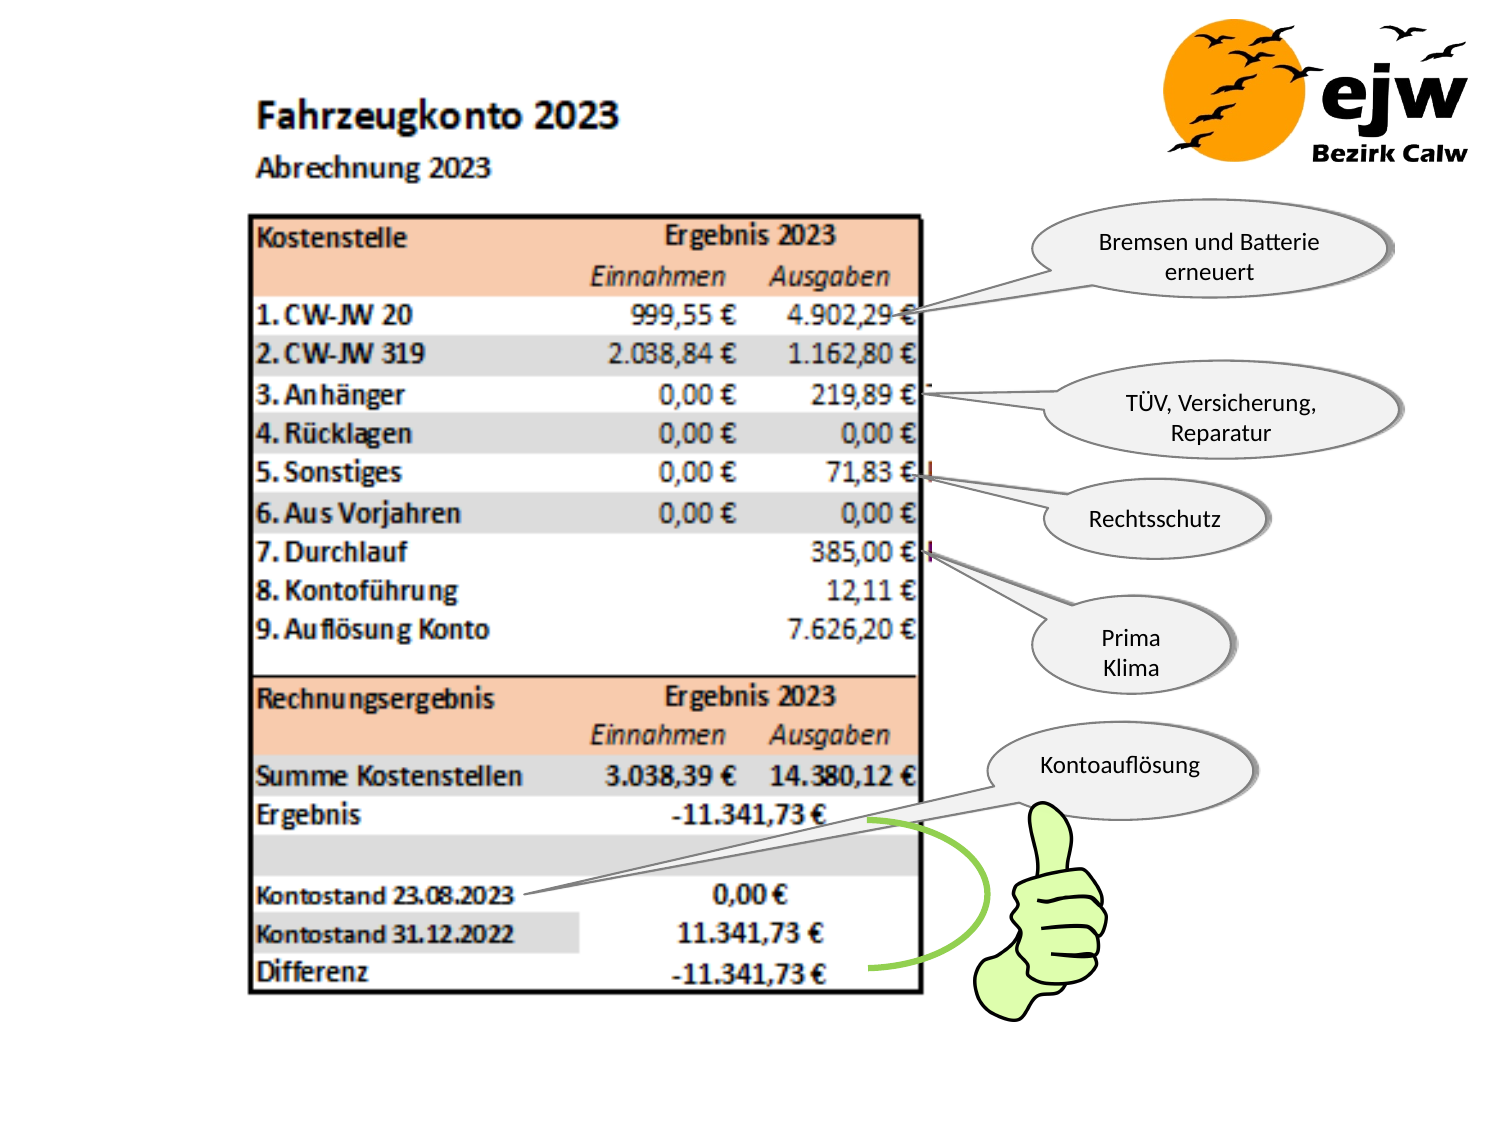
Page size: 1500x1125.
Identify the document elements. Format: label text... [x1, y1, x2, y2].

text_box Rechtsschutz [938, 478, 1267, 559]
text_box Prima Klima [938, 556, 1231, 694]
text_box Bremsen und Batterie erneuert [938, 199, 1388, 310]
picture [235, 86, 934, 1004]
picture [1163, 18, 1468, 162]
text_box [938, 834, 967, 954]
text_box TÜV, Versicherung, Reparatur [938, 360, 1399, 459]
text_box Kontoauflösung [938, 721, 1254, 820]
picture [973, 800, 1108, 1022]
